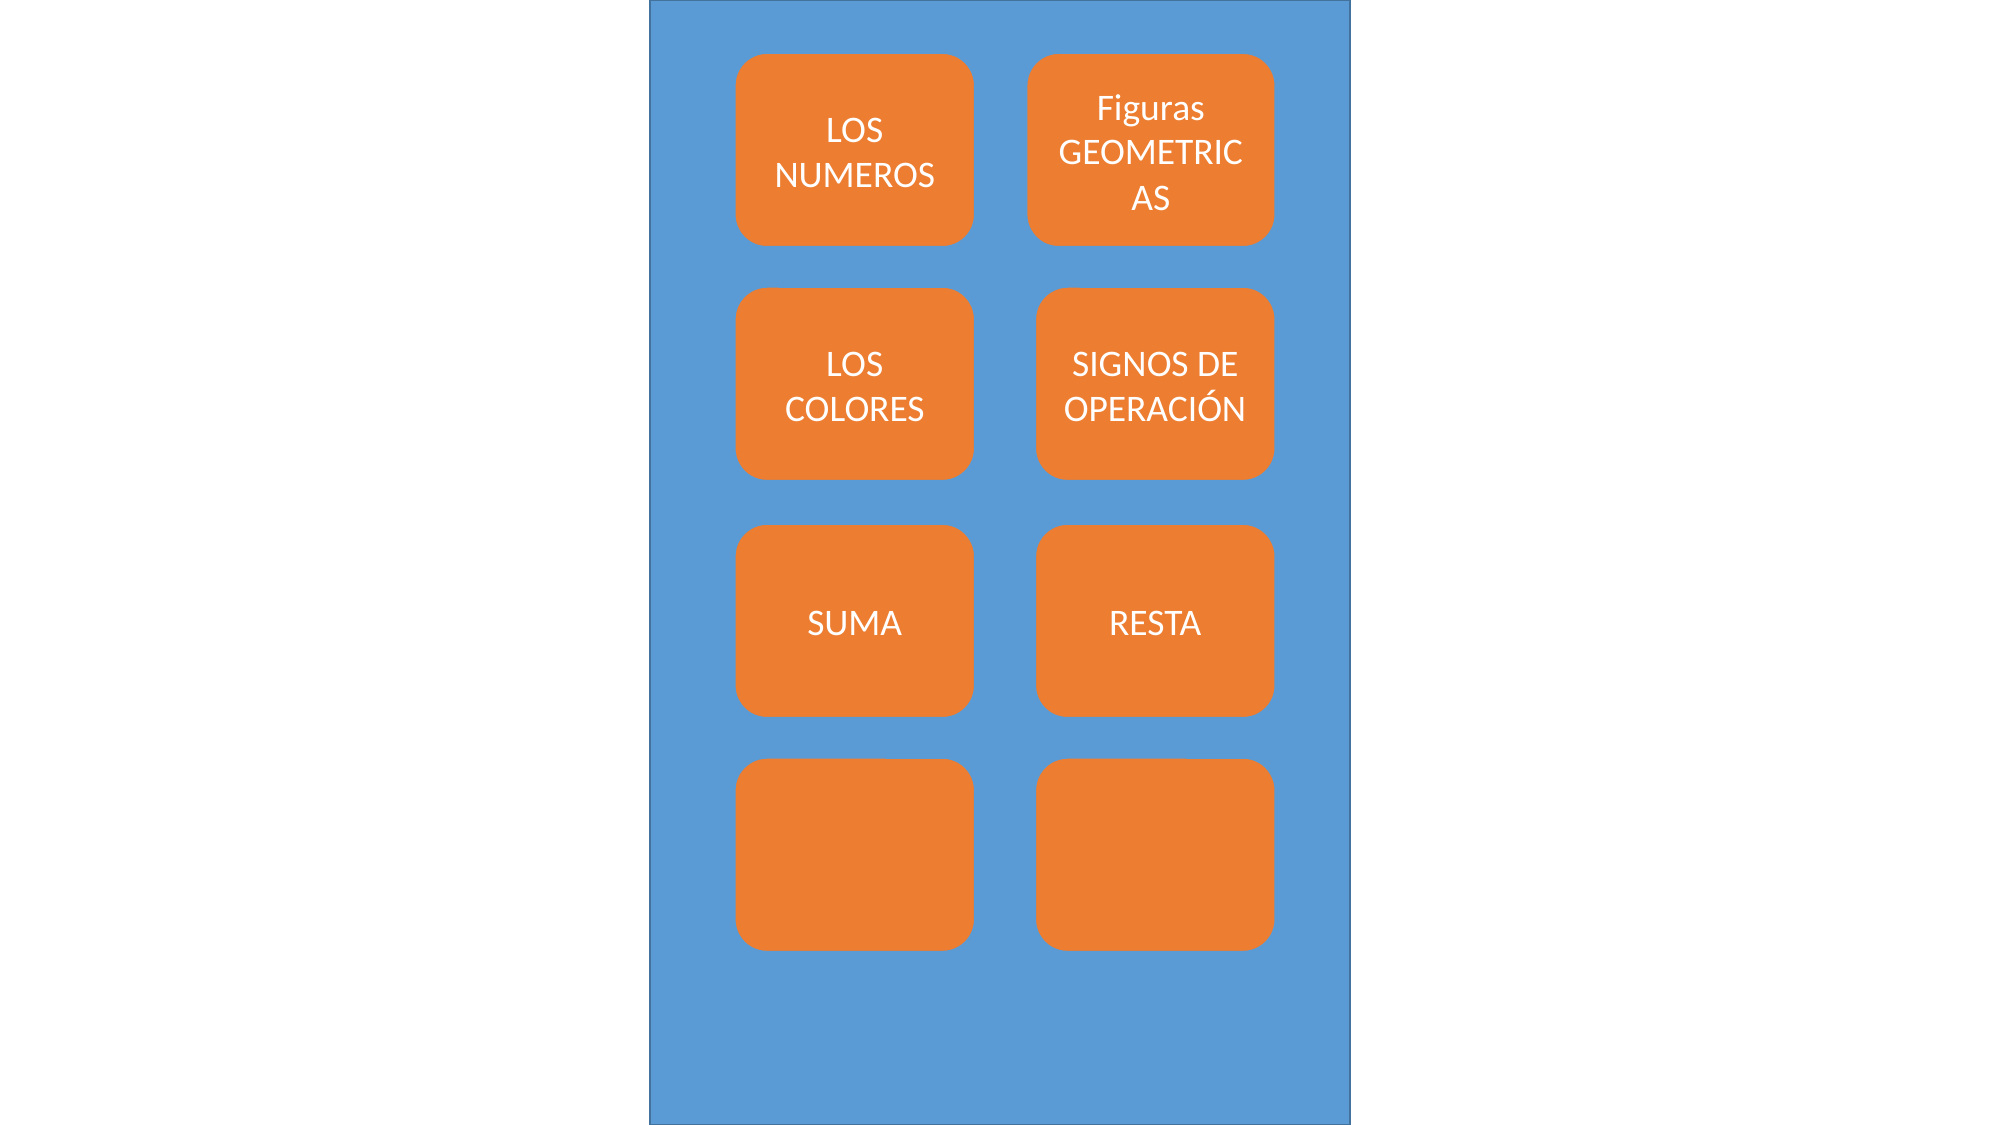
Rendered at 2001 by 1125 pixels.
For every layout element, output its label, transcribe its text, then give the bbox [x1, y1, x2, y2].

text_box [649, 0, 1351, 1125]
text_box Figuras GEOMETRICAS [1025, 51, 1277, 249]
text_box LOS COLORES [733, 285, 977, 482]
text_box RESTA [1034, 522, 1277, 720]
text_box [1034, 756, 1277, 953]
text_box LOS NUMEROS [733, 51, 977, 249]
text_box SUMA [733, 522, 977, 720]
text_box SIGNOS DE OPERACIÓN [1034, 285, 1277, 482]
text_box [733, 756, 977, 953]
